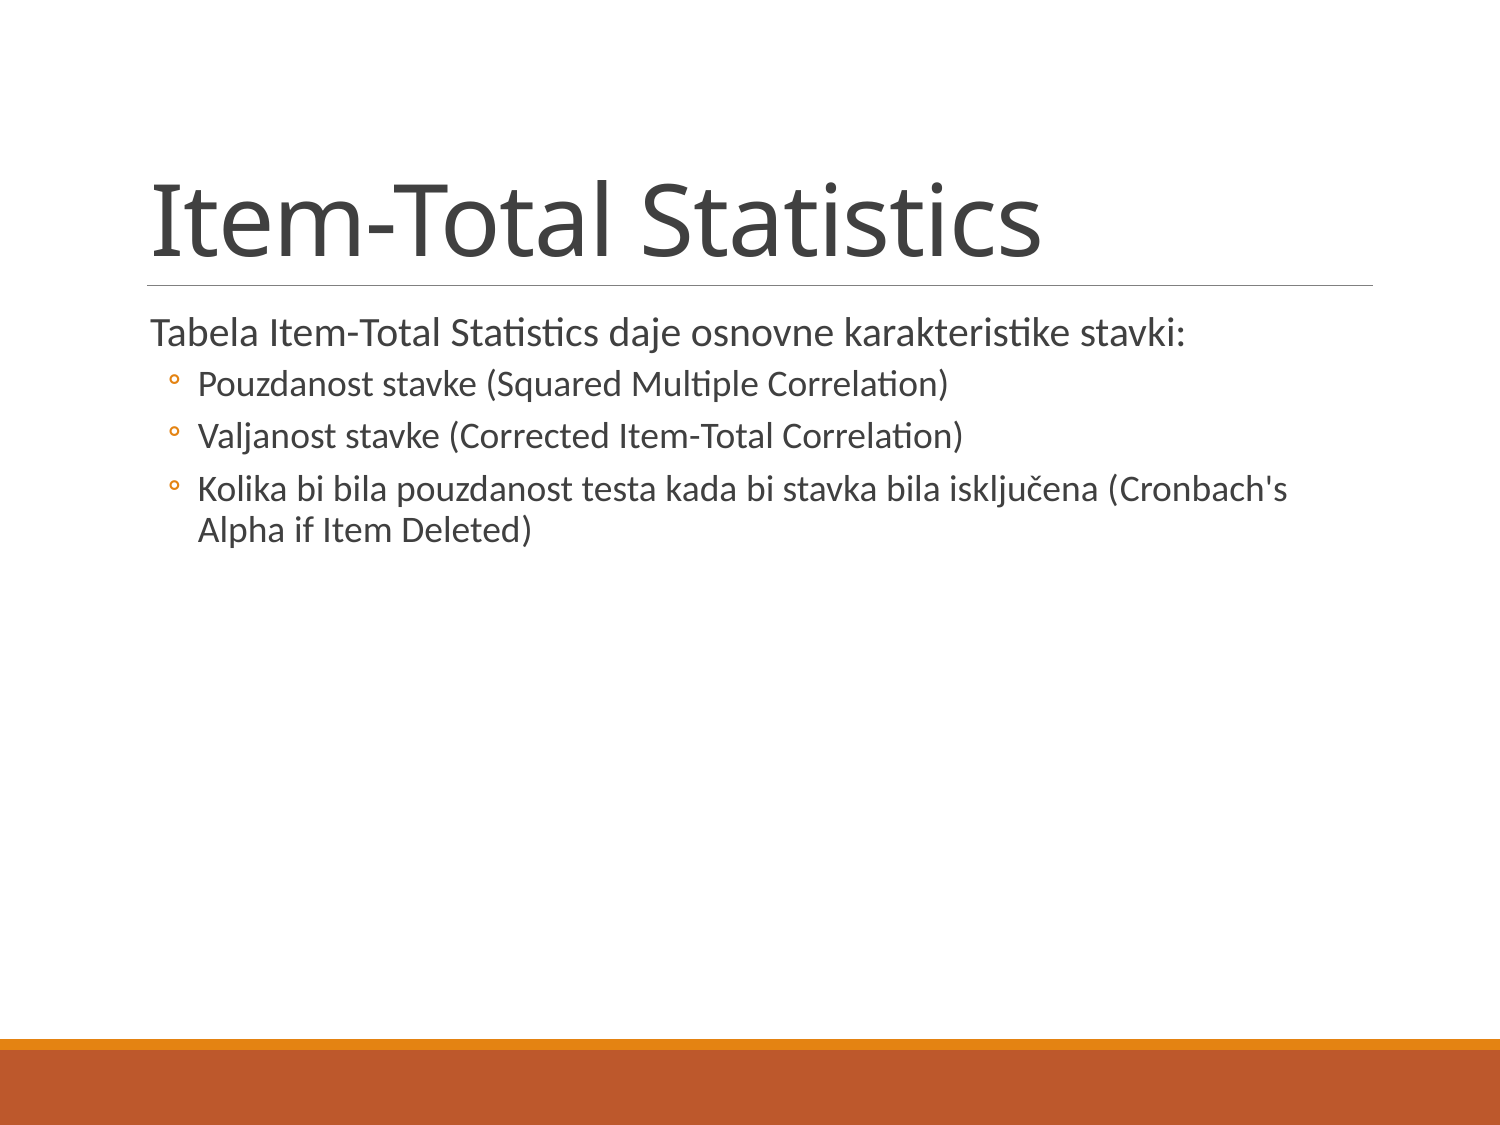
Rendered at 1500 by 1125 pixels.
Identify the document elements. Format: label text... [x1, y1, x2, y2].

title Item-Total Statistics [135, 47, 1373, 285]
list Tabela Item-Total Statistics daje osnovne karakteristike stavki: Pouzdanost stavke (Squared Multiple Correlation) Valjanost stavke (Corrected Item-Total Correlation) Kolika bi bila pouzdanost testa kada bi stavka bila isključena (Cronbach's Alpha if Item Deleted) [135, 302, 1373, 963]
